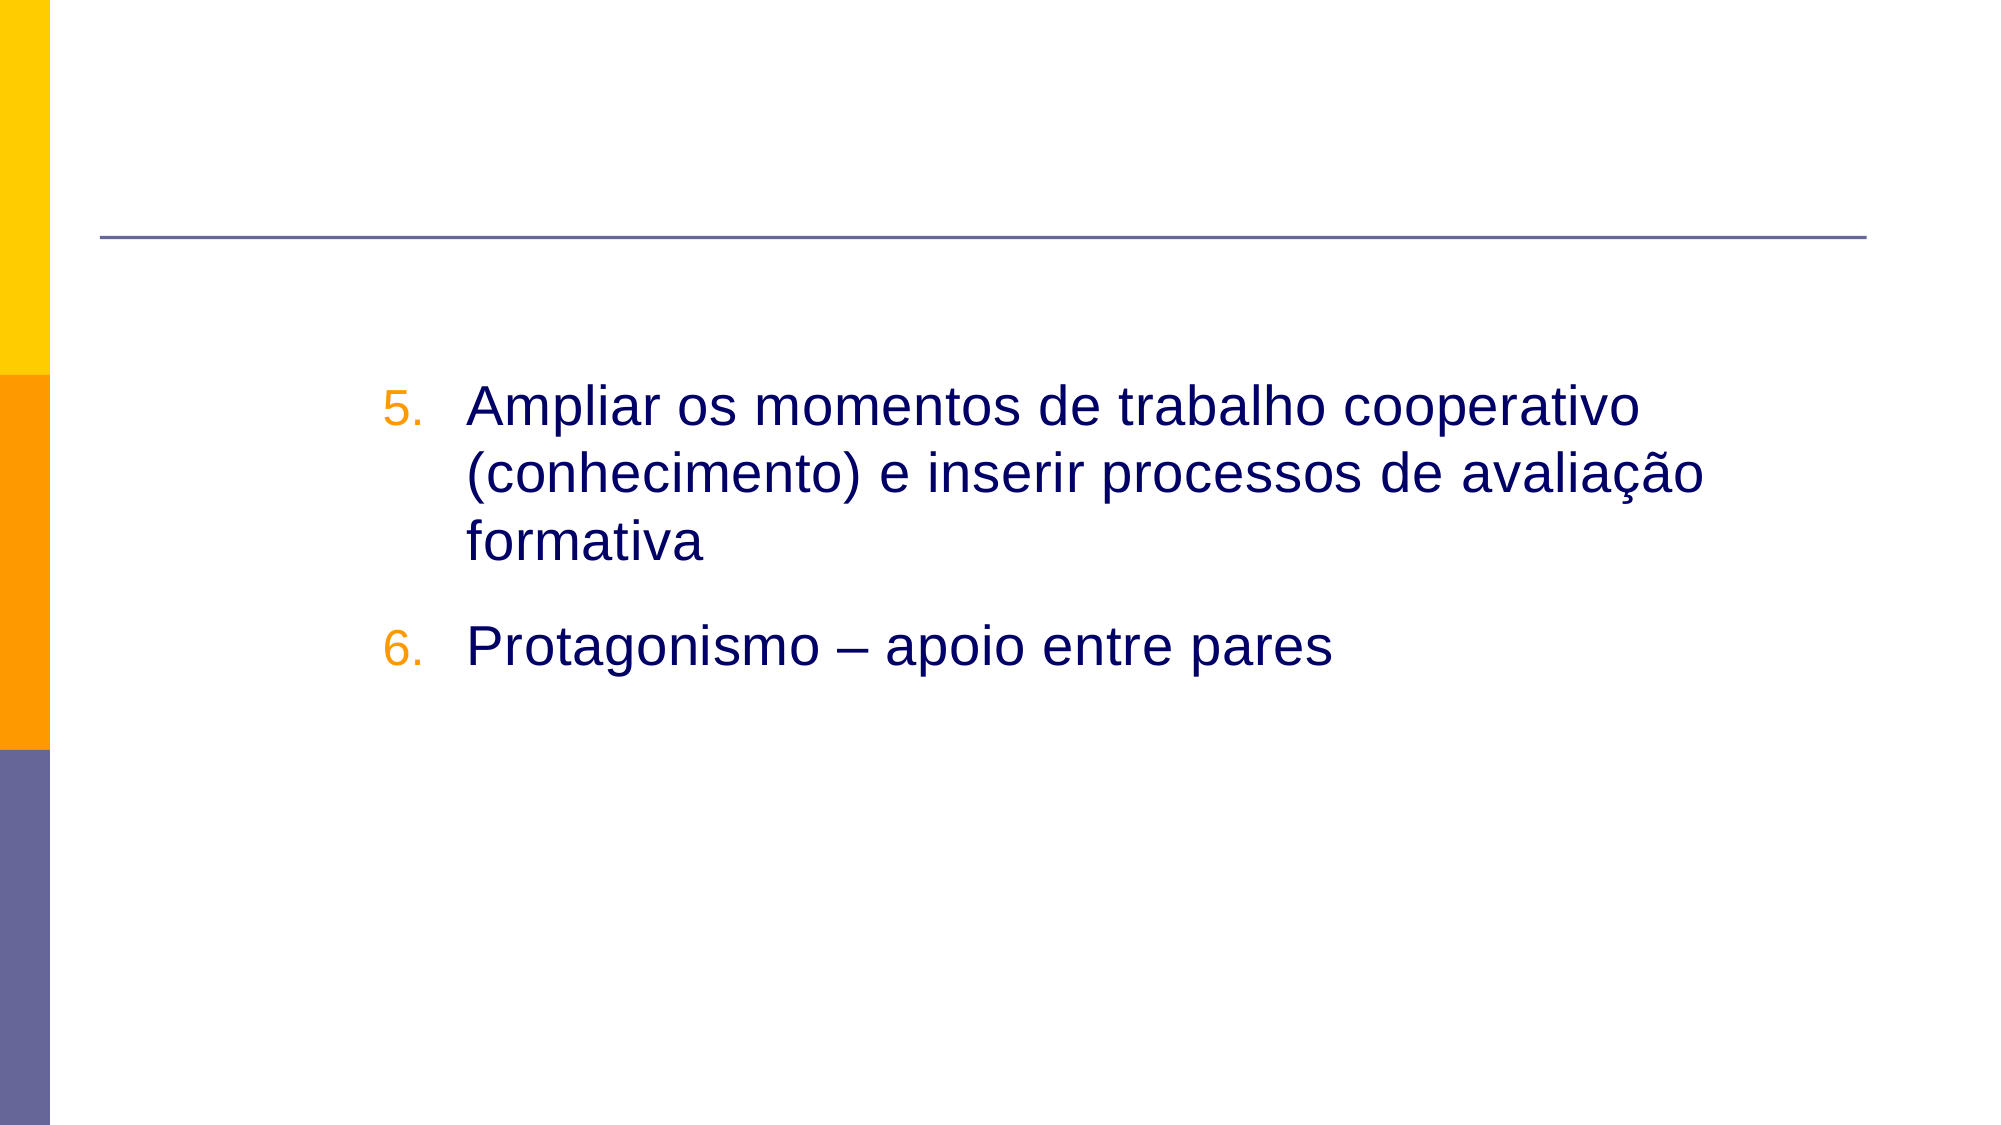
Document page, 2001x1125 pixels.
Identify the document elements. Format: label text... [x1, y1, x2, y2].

text_box Ampliar os momentos de trabalho cooperativo (conhecimento) e inserir processos de avaliação formativa Protagonismo – apoio entre pares [291, 361, 1724, 684]
